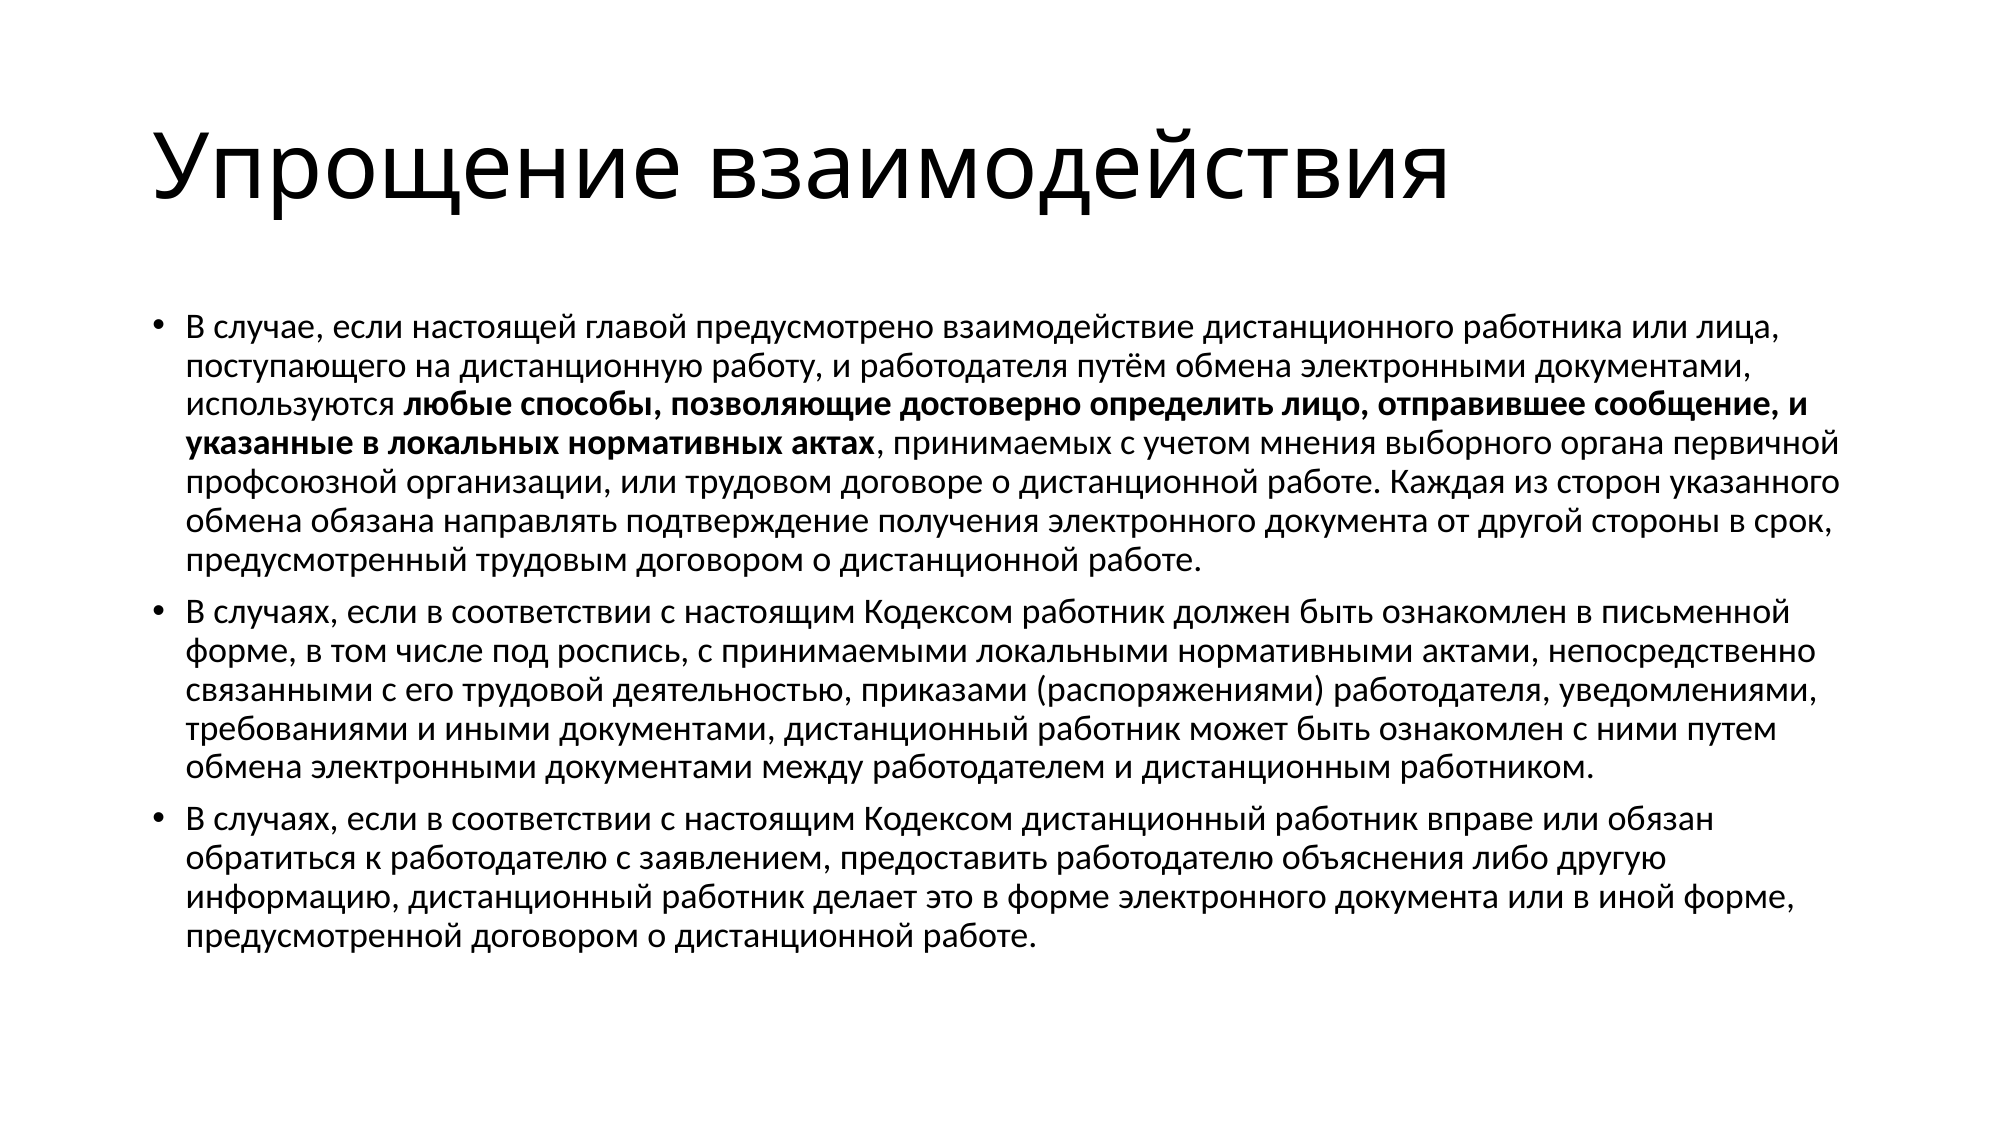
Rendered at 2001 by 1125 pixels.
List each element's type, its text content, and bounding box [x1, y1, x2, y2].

title Упрощение взаимодействия [137, 59, 1863, 278]
list В случае, если настоящей главой предусмотрено взаимодействие дистанционного работника или лица, поступающего на дистанционную работу, и работодателя путём обмена электронными документами, используются любые способы, позволяющие достоверно определить лицо, отправившее сообщение, и указанные в локальных нормативных актах, принимаемых с учетом мнения выборного органа первичной профсоюзной организации, или трудовом договоре о дистанционной работе. Каждая из сторон указанного обмена обязана направлять подтверждение получения электронного документа от другой стороны в срок, предусмотренный трудовым договором о дистанционной работе. В случаях, если в соответствии с настоящим Кодексом работник должен быть ознакомлен в письменной форме, в том числе под роспись, с принимаемыми локальными нормативными актами, непосредственно связанными с его трудовой деятельностью, приказами (распоряжениями) работодателя, уведомлениями, требованиями и иными документами, дистанционный работник может быть ознакомлен с ними путем обмена электронными документами между работодателем и дистанционным работником. В случаях, если в соответствии с настоящим Кодексом дистанционный работник вправе или обязан обратиться к работодателю с заявлением, предоставить работодателю объяснения либо другую информацию, дистанционный работник делает это в форме электронного документа или в иной форме, предусмотренной договором о дистанционной работе. [137, 299, 1863, 1014]
